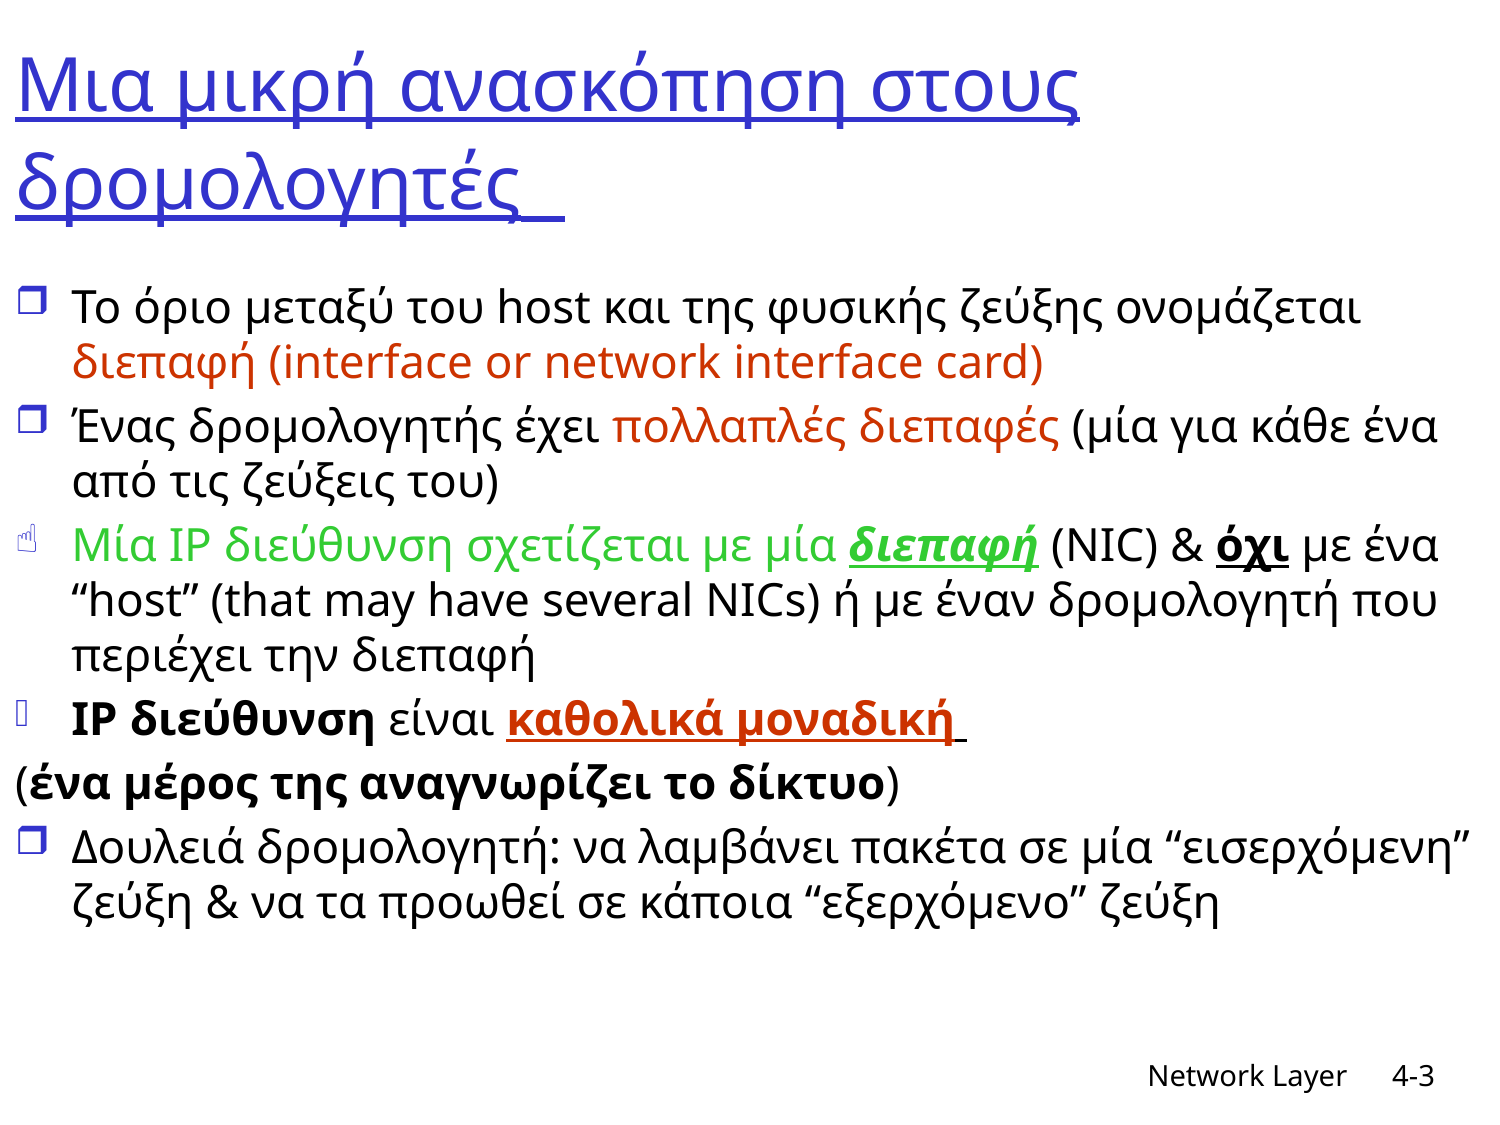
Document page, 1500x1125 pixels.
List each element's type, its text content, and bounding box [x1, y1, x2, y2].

list Το όριο μεταξύ του host και της φυσικής ζεύξης ονομάζεται διεπαφή (interface or network interface card) Ένας δρομολογητής έχει πολλαπλές διεπαφές (μία για κάθε ένα από τις ζεύξεις του) Μία IP διεύθυνση σχετίζεται με μία διεπαφή (NIC) & όχι με ένα “host” (that may have several NICs) ή με έναν δρομολογητή που περιέχει την διεπαφή IP διεύθυνση είναι καθολικά μοναδική (ένα μέρος της αναγνωρίζει το δίκτυο) Δουλειά δρομολογητή: να λαμβάνει πακέτα σε μία “εισερχόμενη” ζεύξη & να τα προωθεί σε κάποια “εξερχόμενο” ζεύξη [0, 190, 1500, 1125]
title Μια μικρή ανασκόπηση στους δρομολογητές [0, 37, 1479, 190]
